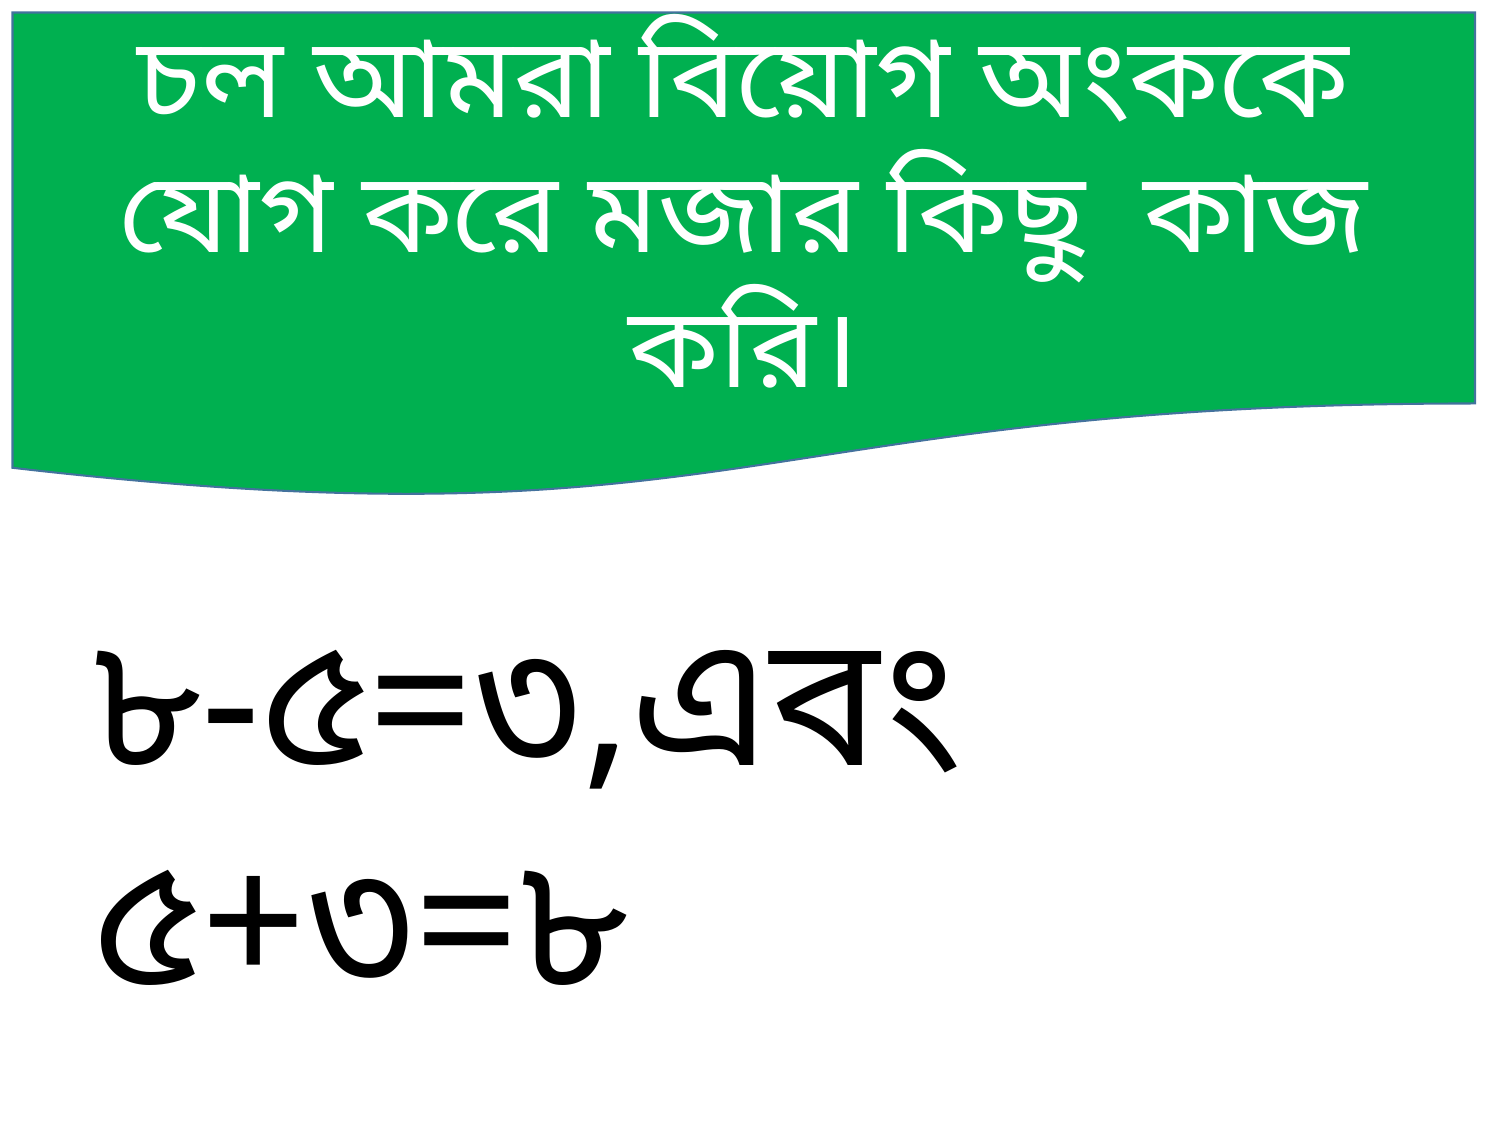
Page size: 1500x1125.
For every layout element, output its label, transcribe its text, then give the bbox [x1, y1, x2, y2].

text_box চল আমরা বিয়োগ অংককে যোগ করে মজার কিছু কাজ করি। [11, 11, 1477, 495]
text_box ৮-৫=৩,এবং ৫+৩=৮ [78, 574, 1500, 1030]
